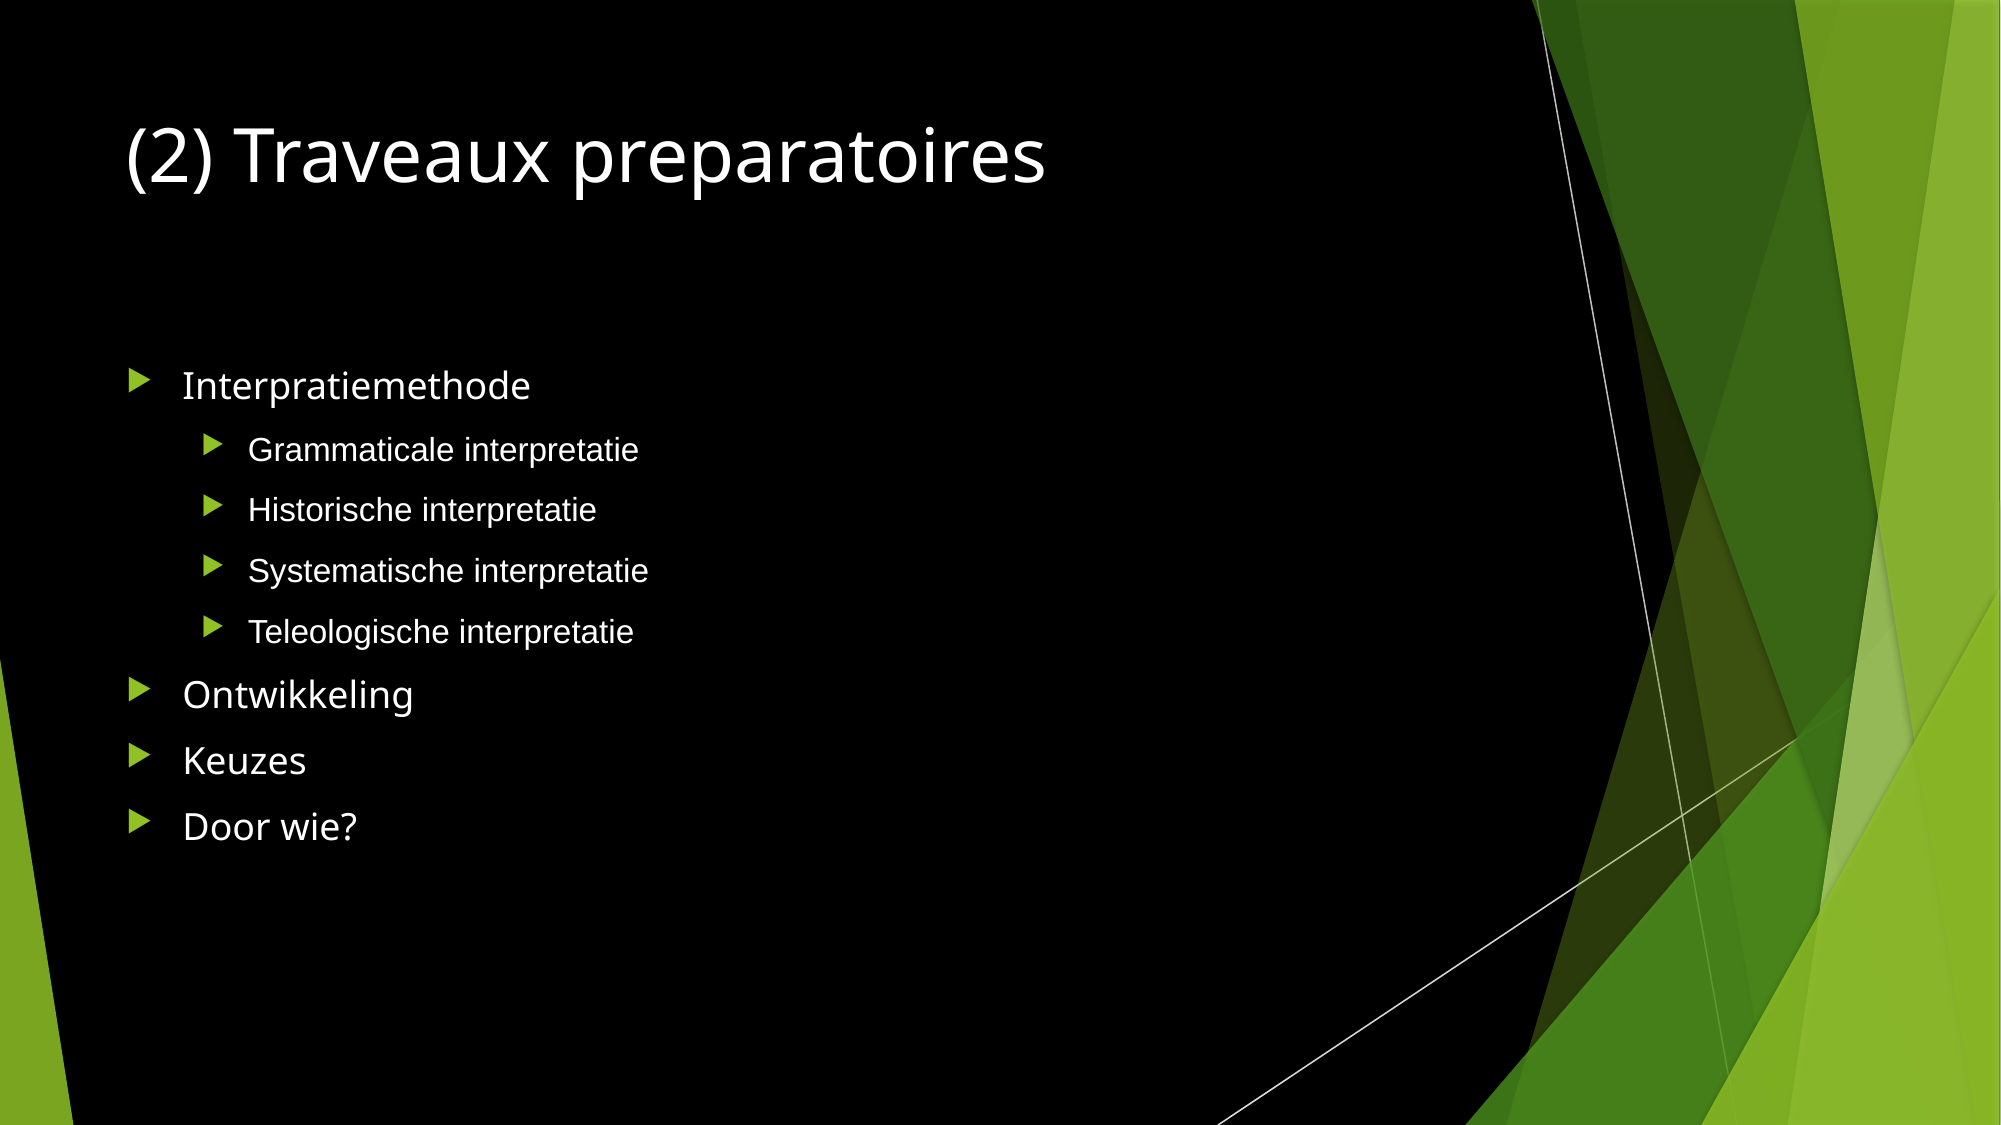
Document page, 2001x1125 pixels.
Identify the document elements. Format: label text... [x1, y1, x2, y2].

title (2) Traveaux preparatoires [111, 99, 1522, 317]
list Interpratiemethode Grammaticale interpretatie Historische interpretatie Systematische interpretatie Teleologische interpretatie Ontwikkeling Keuzes Door wie? [111, 354, 1522, 992]
